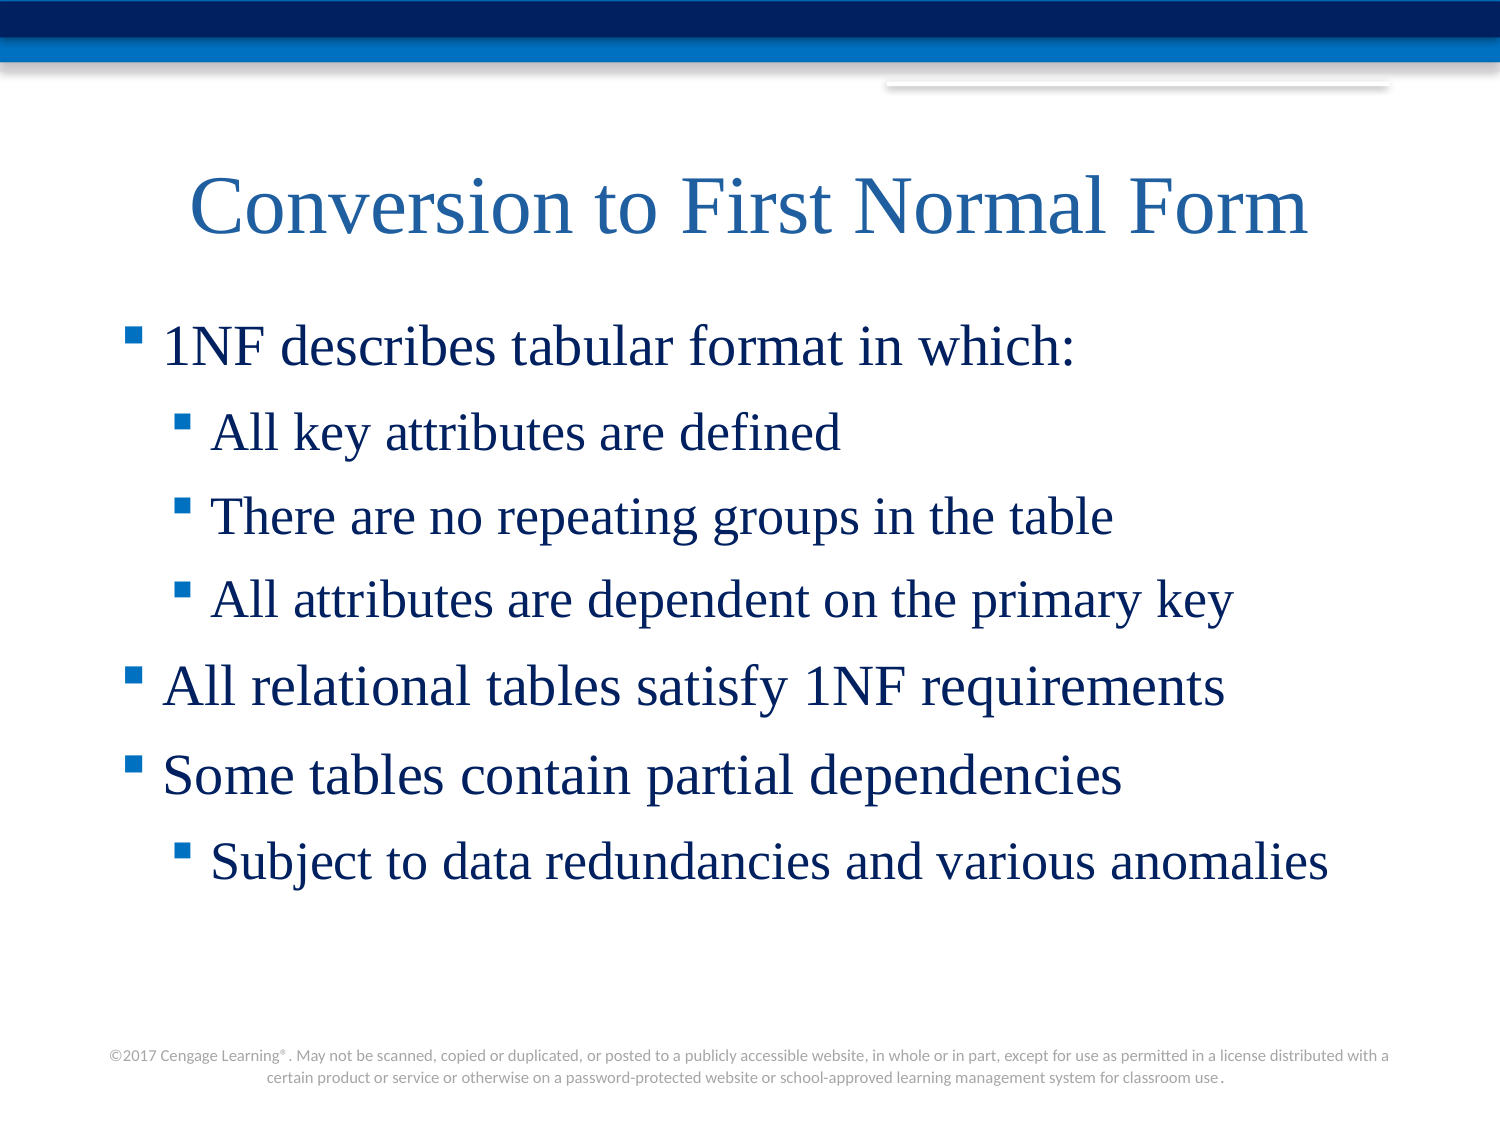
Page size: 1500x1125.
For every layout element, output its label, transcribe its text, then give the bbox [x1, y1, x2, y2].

list 1NF describes tabular format in which: All key attributes are defined There are no repeating groups in the table All attributes are dependent on the primary key All relational tables satisfy 1NF requirements Some tables contain partial dependencies Subject to data redundancies and various anomalies [87, 299, 1438, 1025]
title Conversion to First Normal Form [75, 112, 1425, 288]
